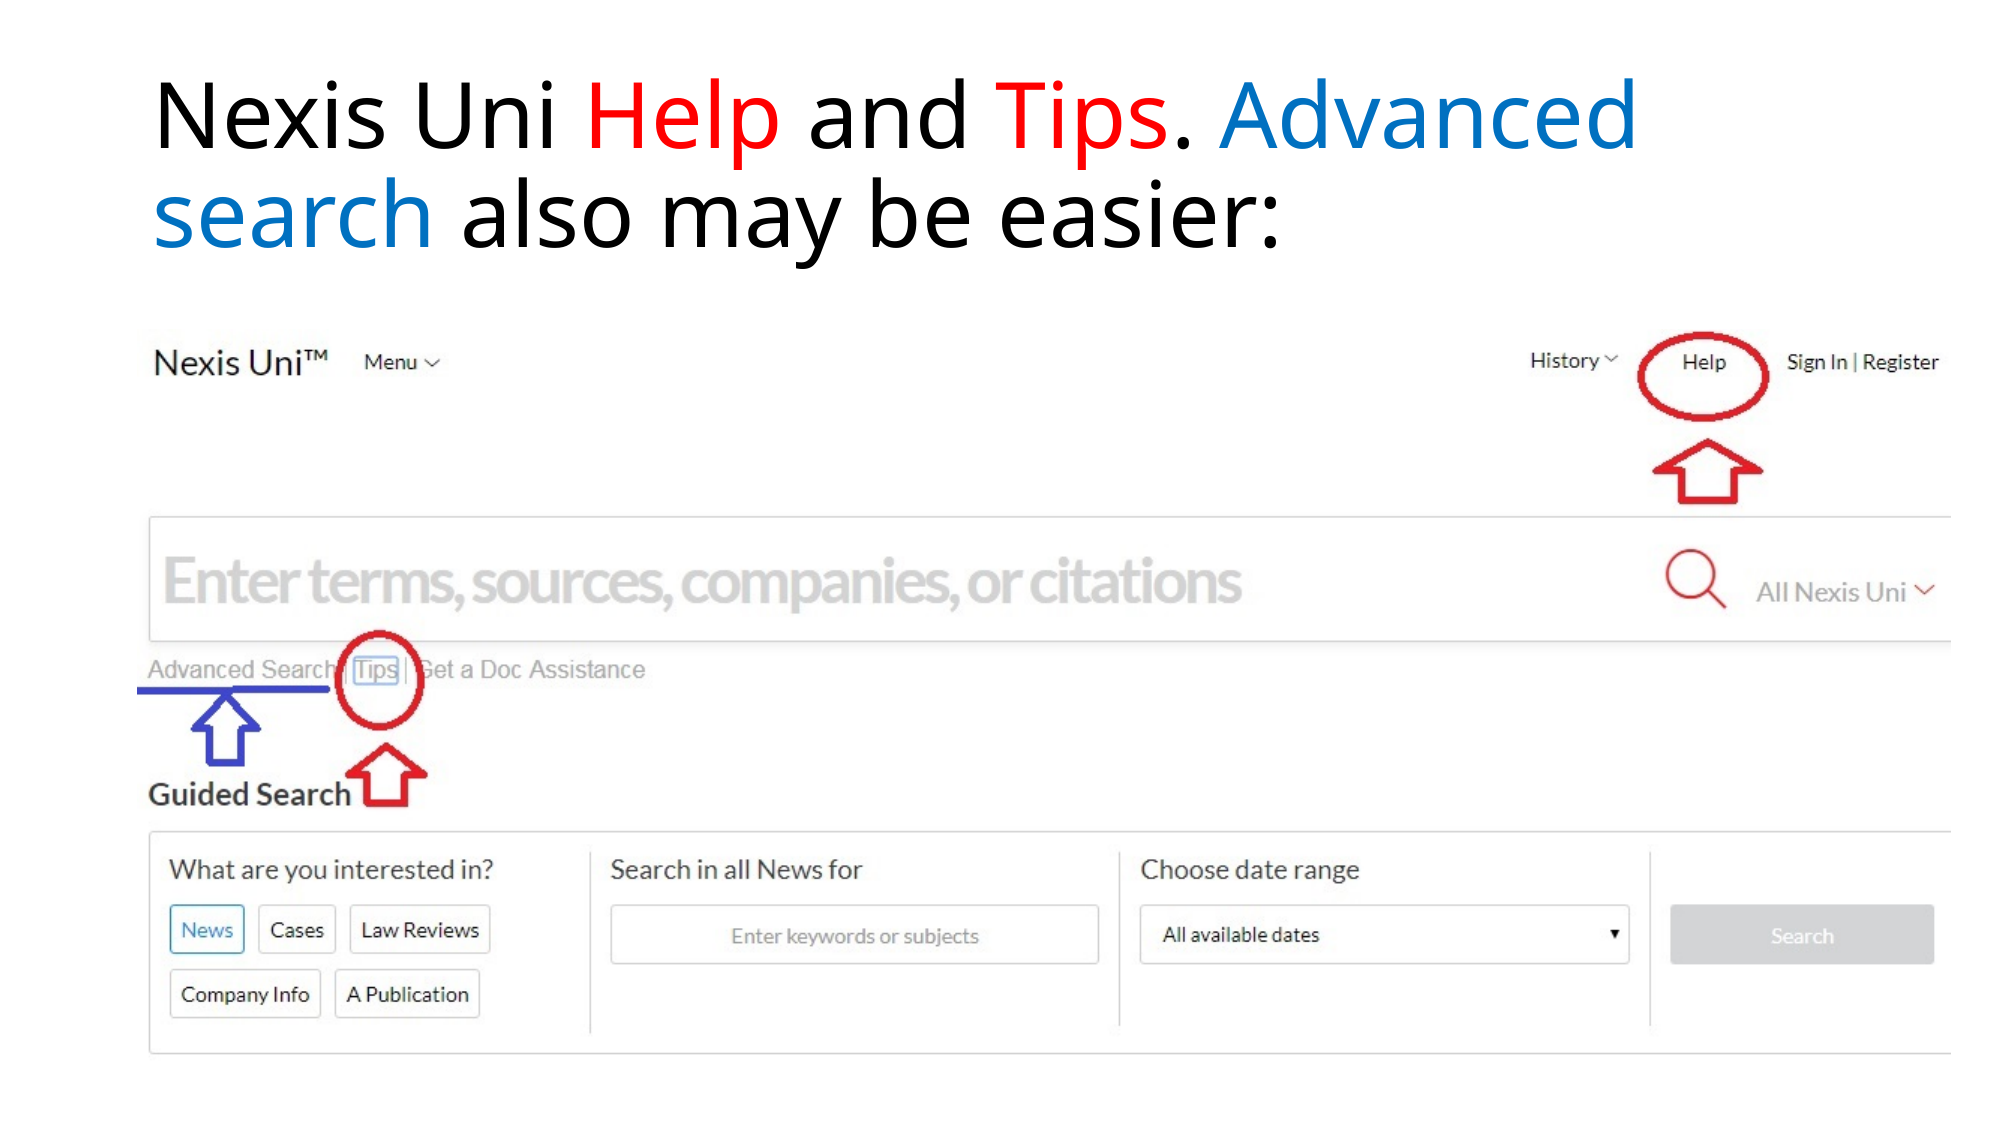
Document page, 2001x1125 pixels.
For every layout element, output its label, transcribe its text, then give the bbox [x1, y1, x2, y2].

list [137, 329, 1951, 1125]
title Nexis Uni Help and Tips. Advanced search also may be easier: [137, 59, 1863, 278]
